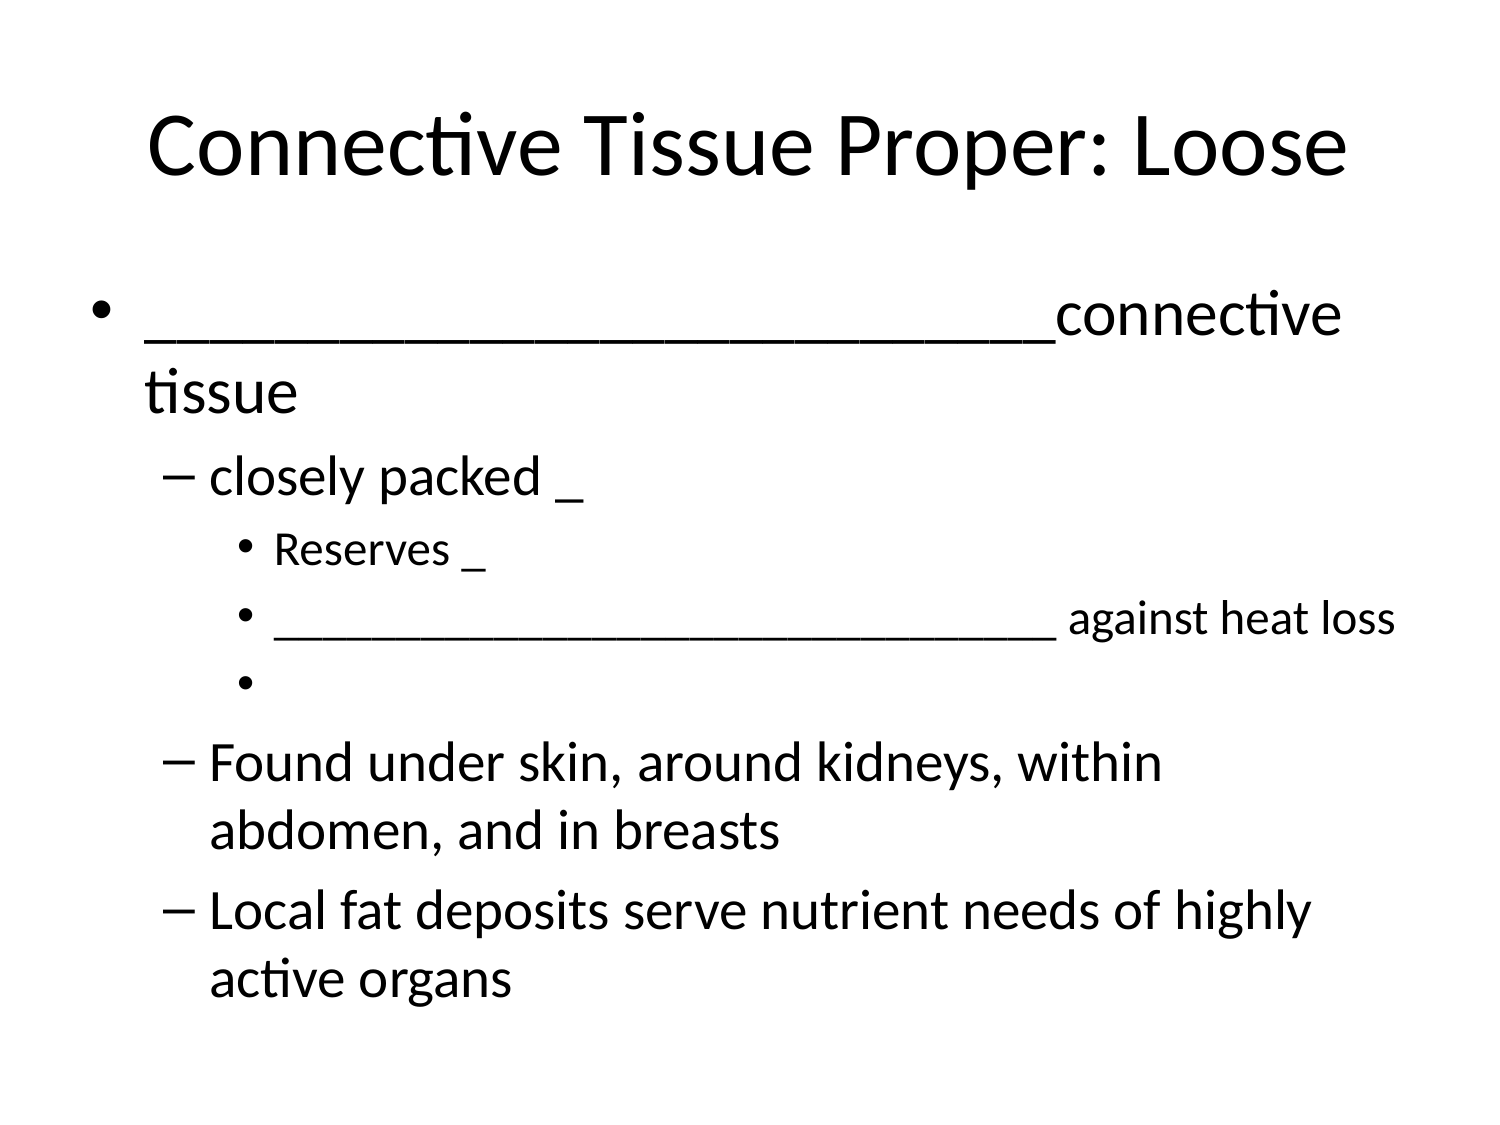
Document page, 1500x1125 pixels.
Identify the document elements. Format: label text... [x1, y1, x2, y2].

title Connective Tissue Proper: Loose [74, 44, 1426, 233]
list ____________________________connective tissue closely packed _ Reserves _ ________________________________ against heat loss Found under skin, around kidneys, within abdomen, and in breasts Local fat deposits serve nutrient needs of highly active organs [74, 262, 1426, 1063]
